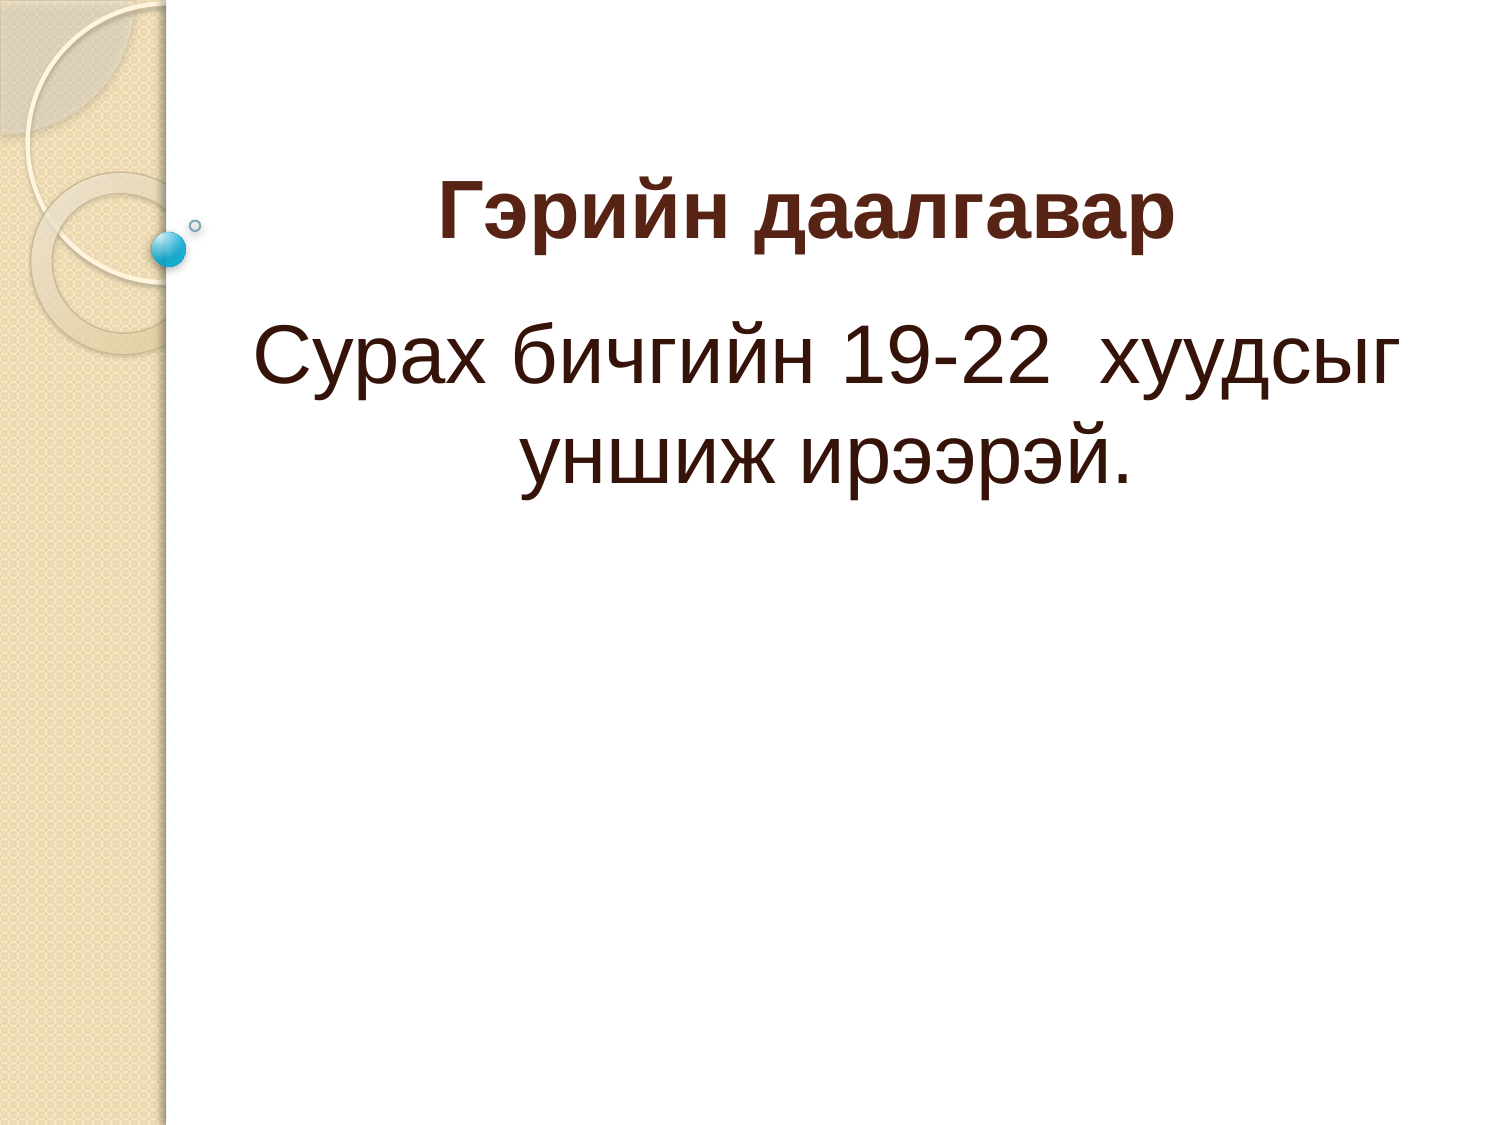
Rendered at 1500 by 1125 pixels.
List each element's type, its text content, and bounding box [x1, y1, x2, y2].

title Гэрийн даалгавар [187, 59, 1450, 263]
subtitle Сурах бичгийн 19-22 хуудсыг уншиж ирээрэй. [187, 299, 1463, 650]
